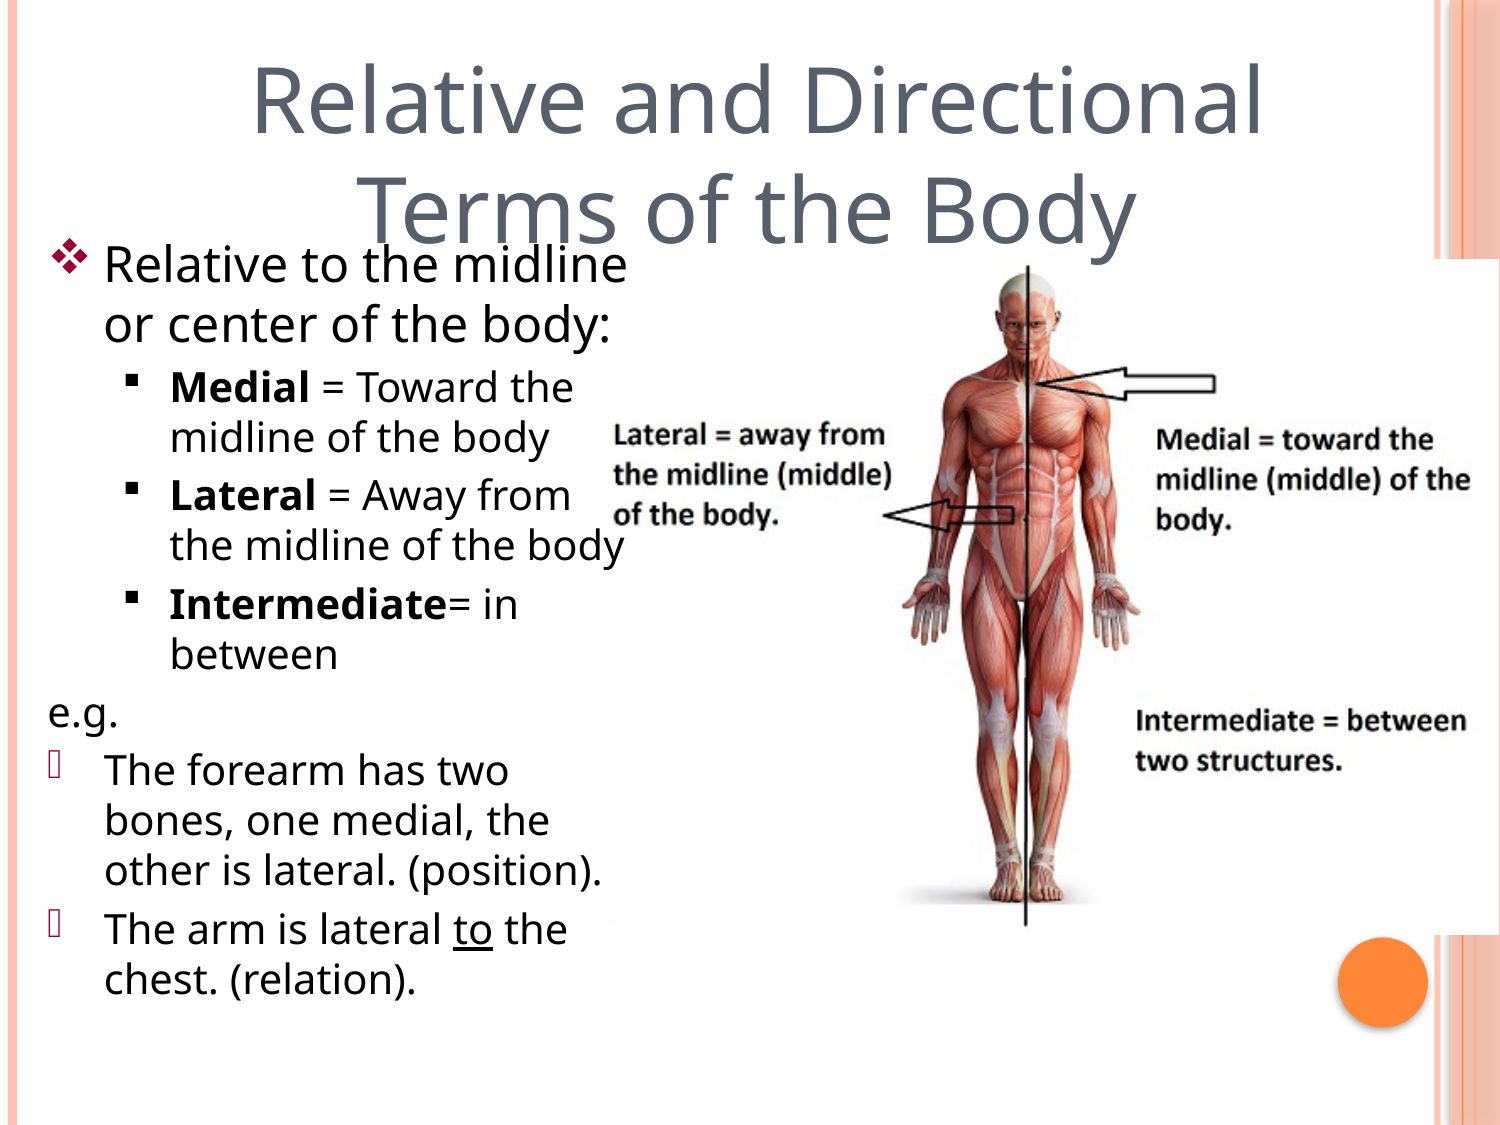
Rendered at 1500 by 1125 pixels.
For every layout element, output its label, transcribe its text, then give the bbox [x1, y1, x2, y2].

text_box Relative and Directional Terms of the Body [119, 29, 1399, 256]
picture [593, 258, 1499, 935]
text_box Relative to the midline or center of the body: Medial = Toward the midline of the body Lateral = Away from the midline of the body Intermediate= in between e.g. The forearm has two bones, one medial, the other is lateral. (position). The arm is lateral to the chest. (relation). [32, 224, 658, 900]
